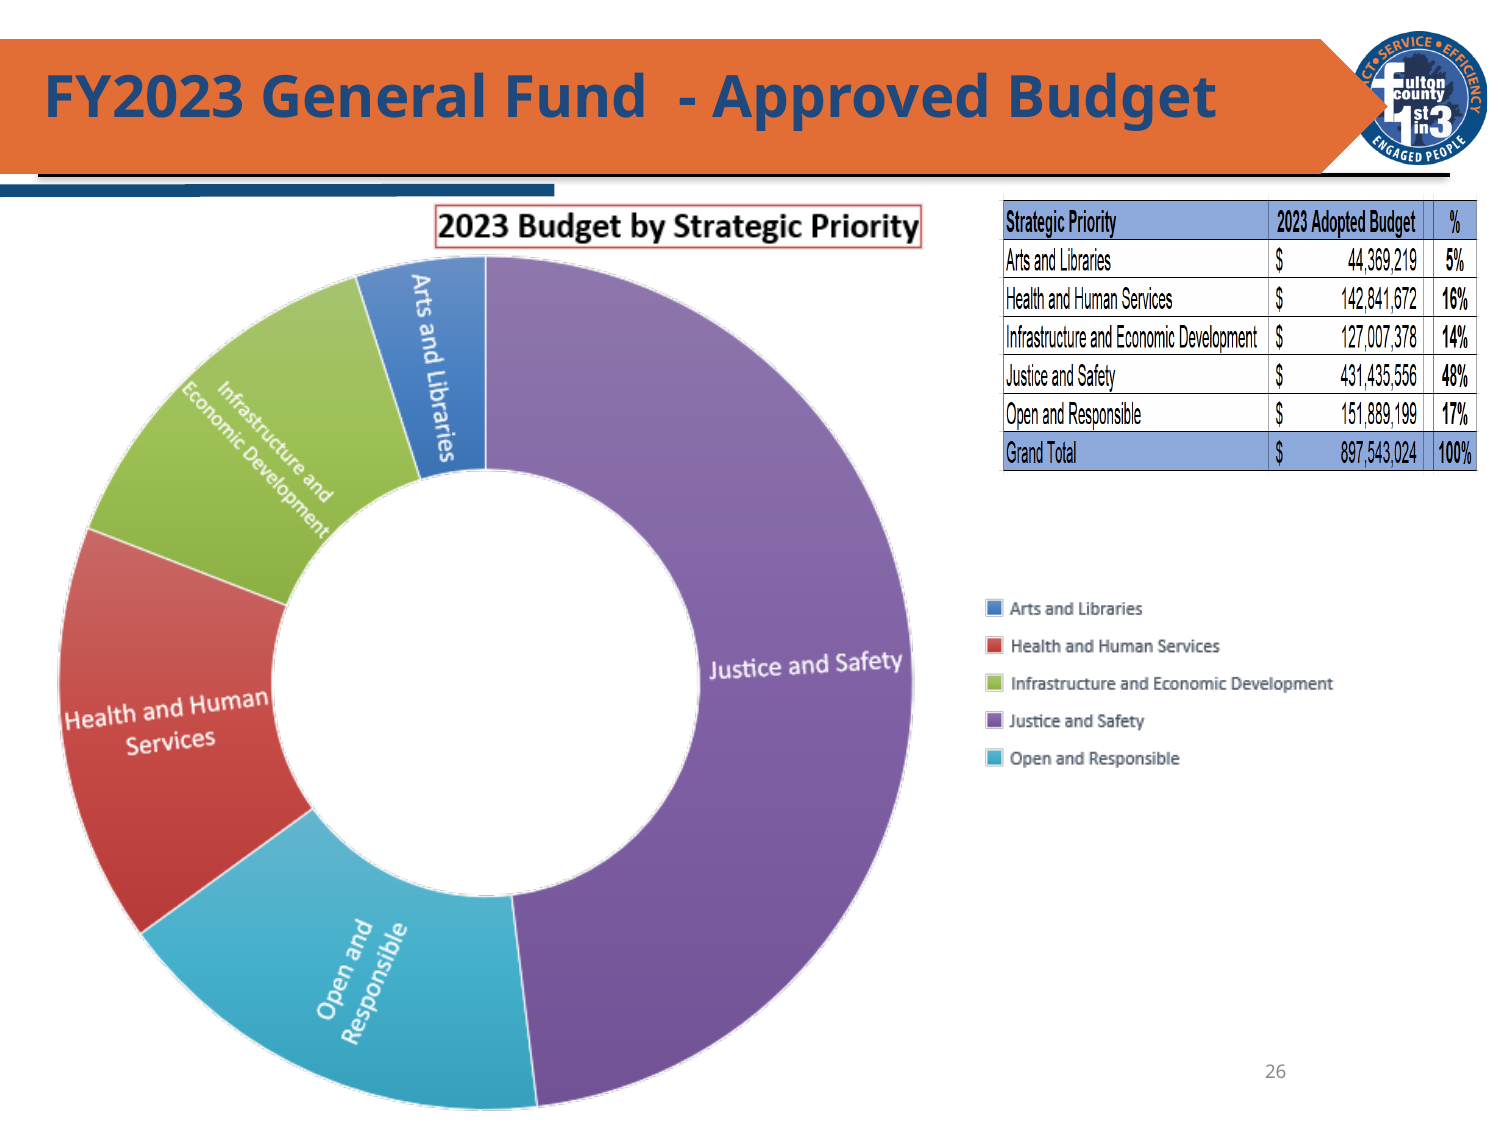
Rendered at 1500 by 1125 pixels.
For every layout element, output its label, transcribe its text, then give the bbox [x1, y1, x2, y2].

title FY2023 General Fund - Approved Budget [29, 32, 1479, 165]
picture [0, 194, 1480, 1125]
picture [1350, 31, 1488, 188]
